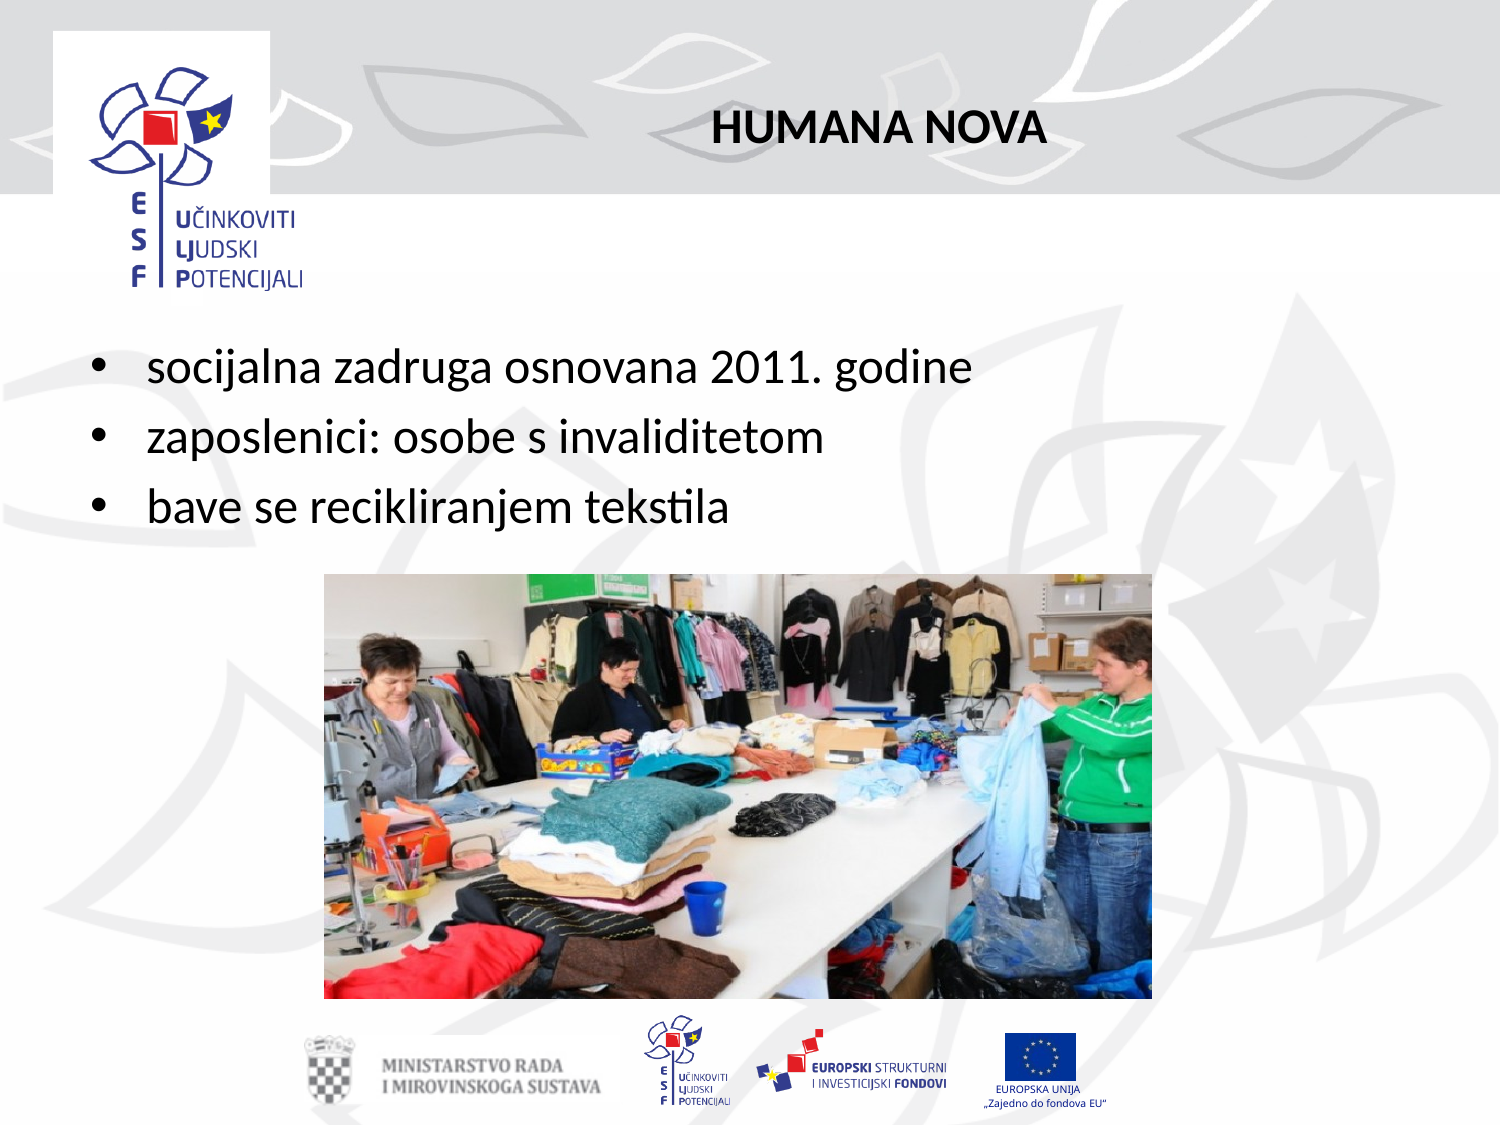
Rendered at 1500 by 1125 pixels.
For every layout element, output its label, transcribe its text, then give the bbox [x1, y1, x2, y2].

list socijalna zadruga osnovana 2011. godine zaposlenici: osobe s invaliditetom bave se recikliranjem tekstila [75, 326, 1425, 1005]
title HUMANA NOVA [336, 45, 1424, 161]
picture [0, 0, 1500, 1125]
